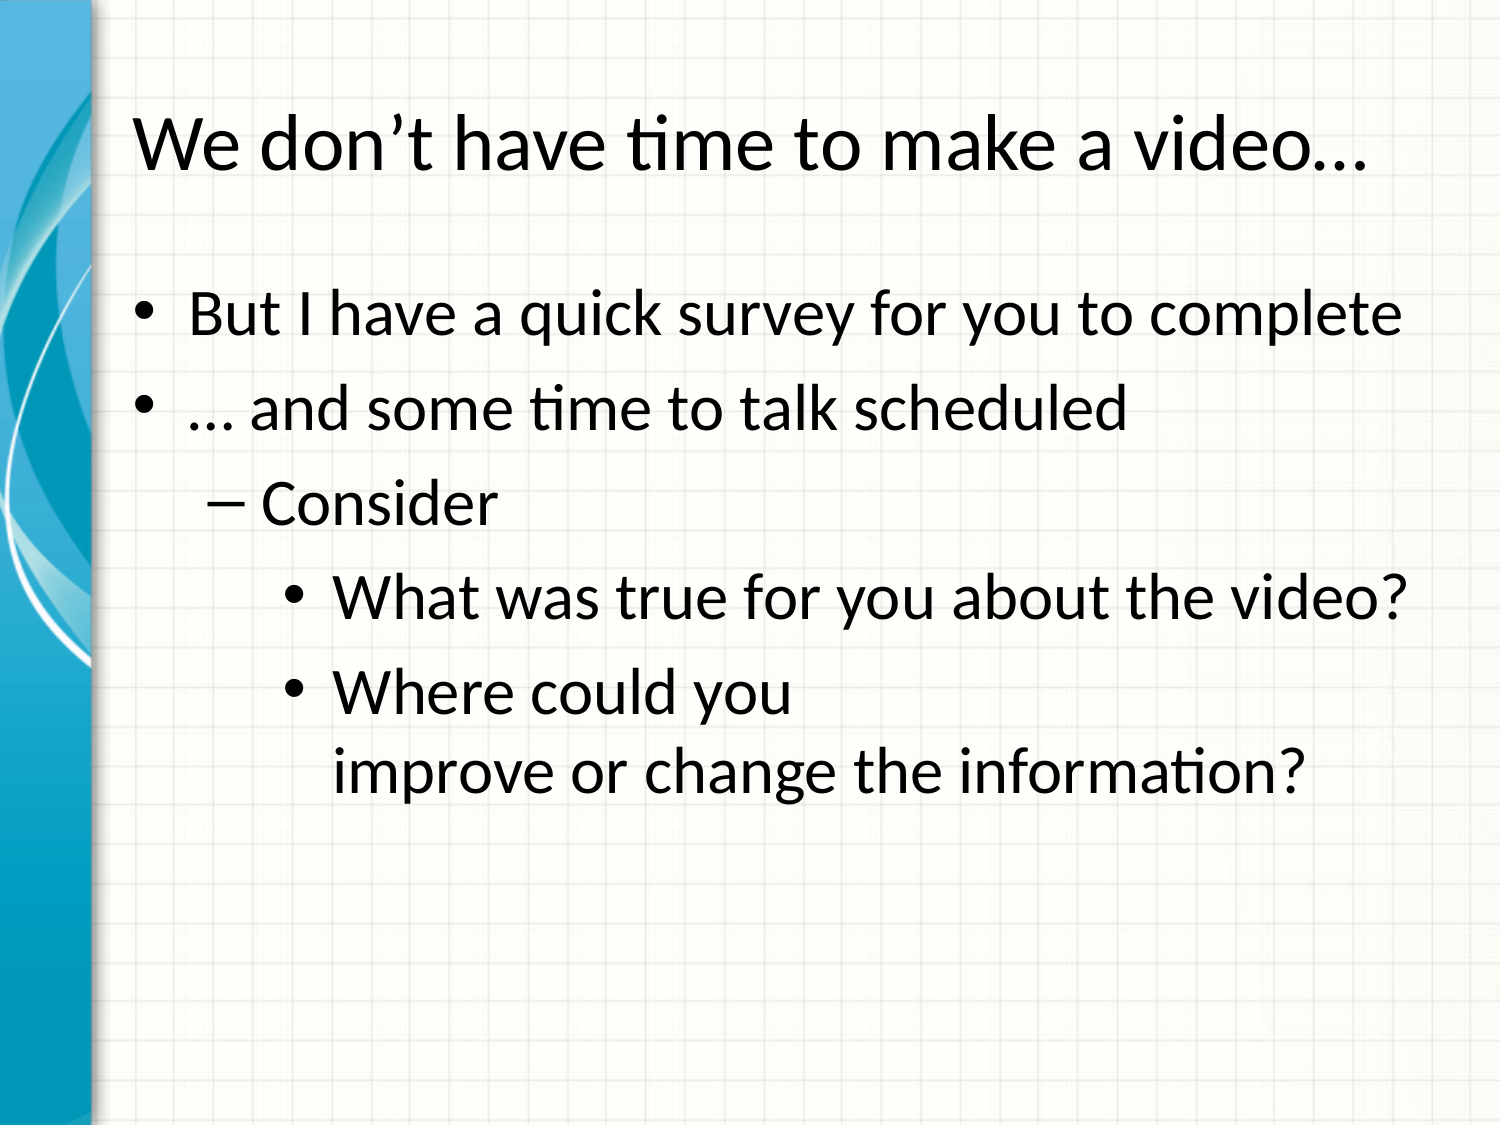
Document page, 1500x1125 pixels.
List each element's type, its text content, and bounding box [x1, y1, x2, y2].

list But I have a quick survey for you to complete … and some time to talk scheduled Consider What was true for you about the video? Where could you improve or change the information? [124, 261, 1451, 968]
picture [0, 0, 1500, 1125]
title We don’t have time to make a video… [124, 43, 1451, 233]
